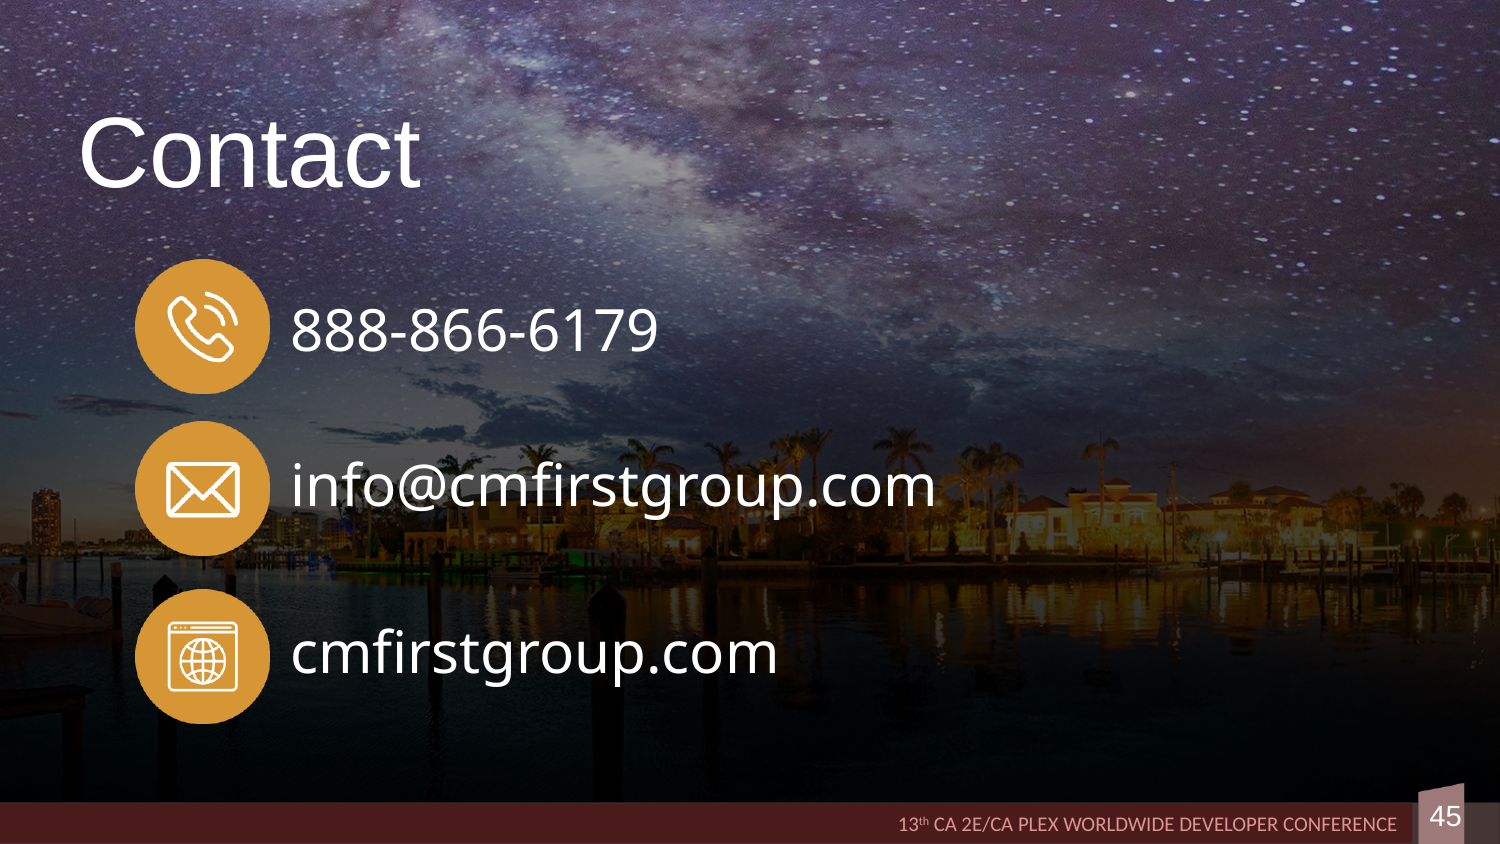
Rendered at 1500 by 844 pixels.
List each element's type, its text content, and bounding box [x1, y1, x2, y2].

text_box Contact [62, 80, 500, 236]
text_box cmfirstgroup.com [275, 607, 1214, 705]
text_box info@cmfirstgroup.com [275, 440, 1214, 538]
picture [0, 0, 1500, 770]
text_box 888-866-6179 [275, 286, 1214, 384]
